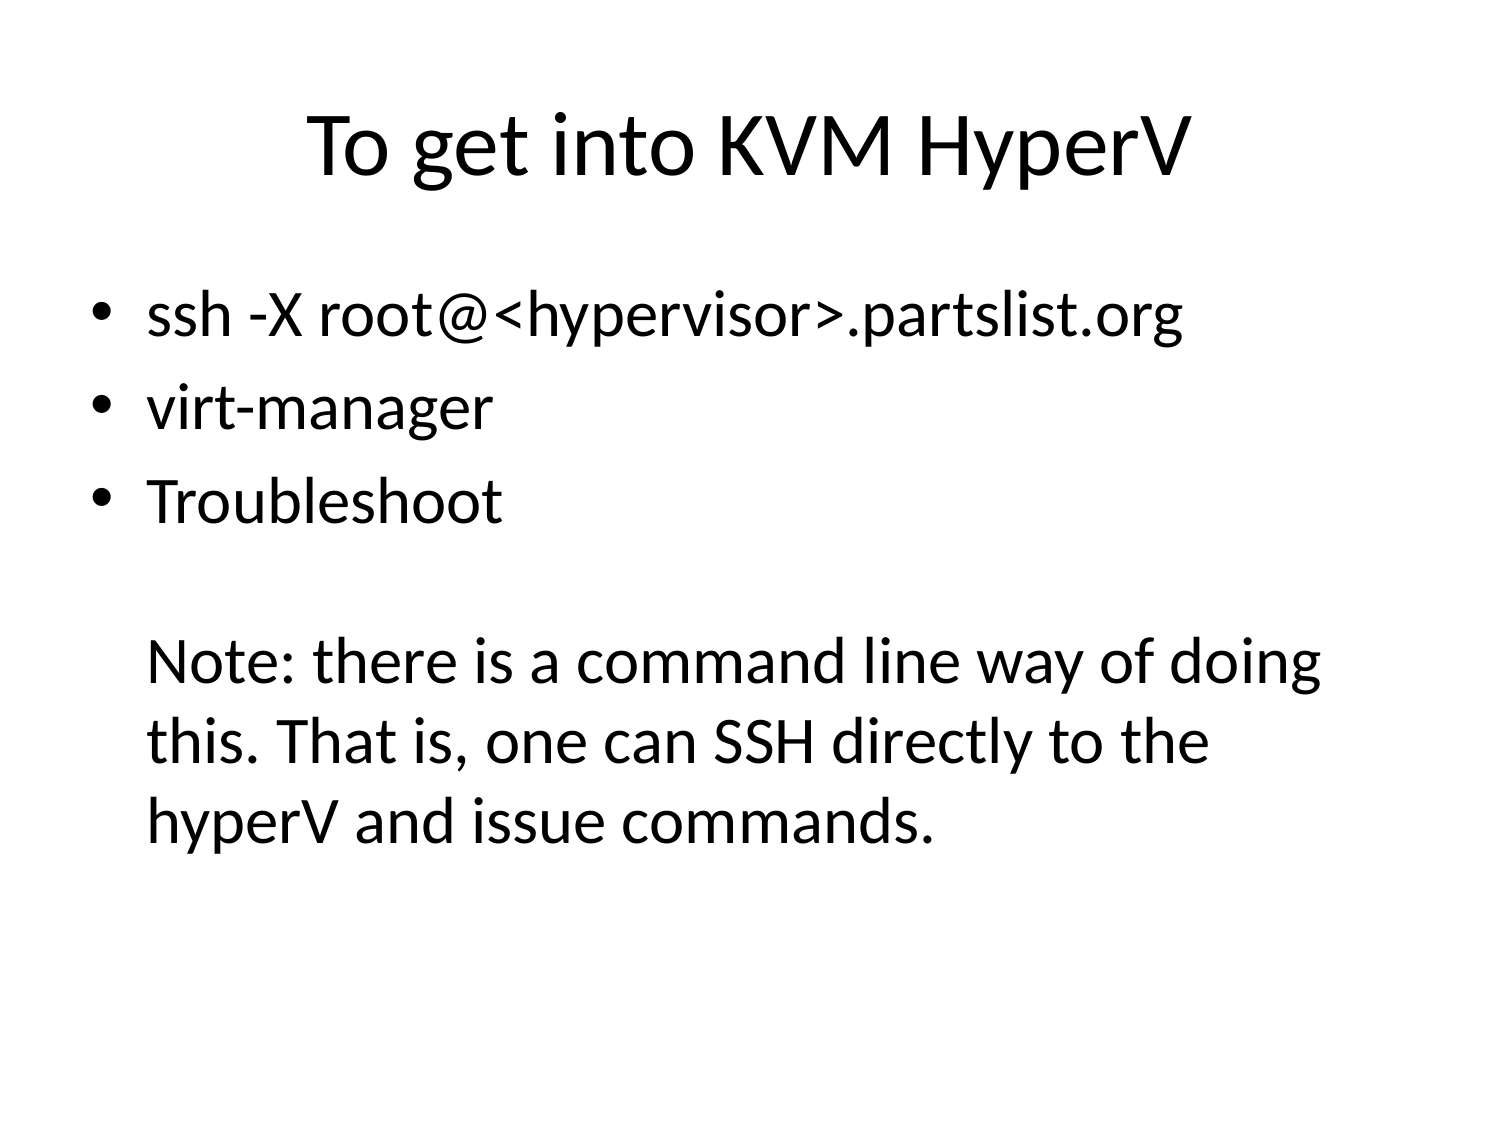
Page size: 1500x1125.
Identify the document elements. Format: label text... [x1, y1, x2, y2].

list ssh -X root@<hypervisor>.partslist.org virt-manager Troubleshoot Note: there is a command line way of doing this. That is, one can SSH directly to the hyperV and issue commands. [75, 262, 1425, 1005]
title To get into KVM HyperV [75, 45, 1425, 233]
